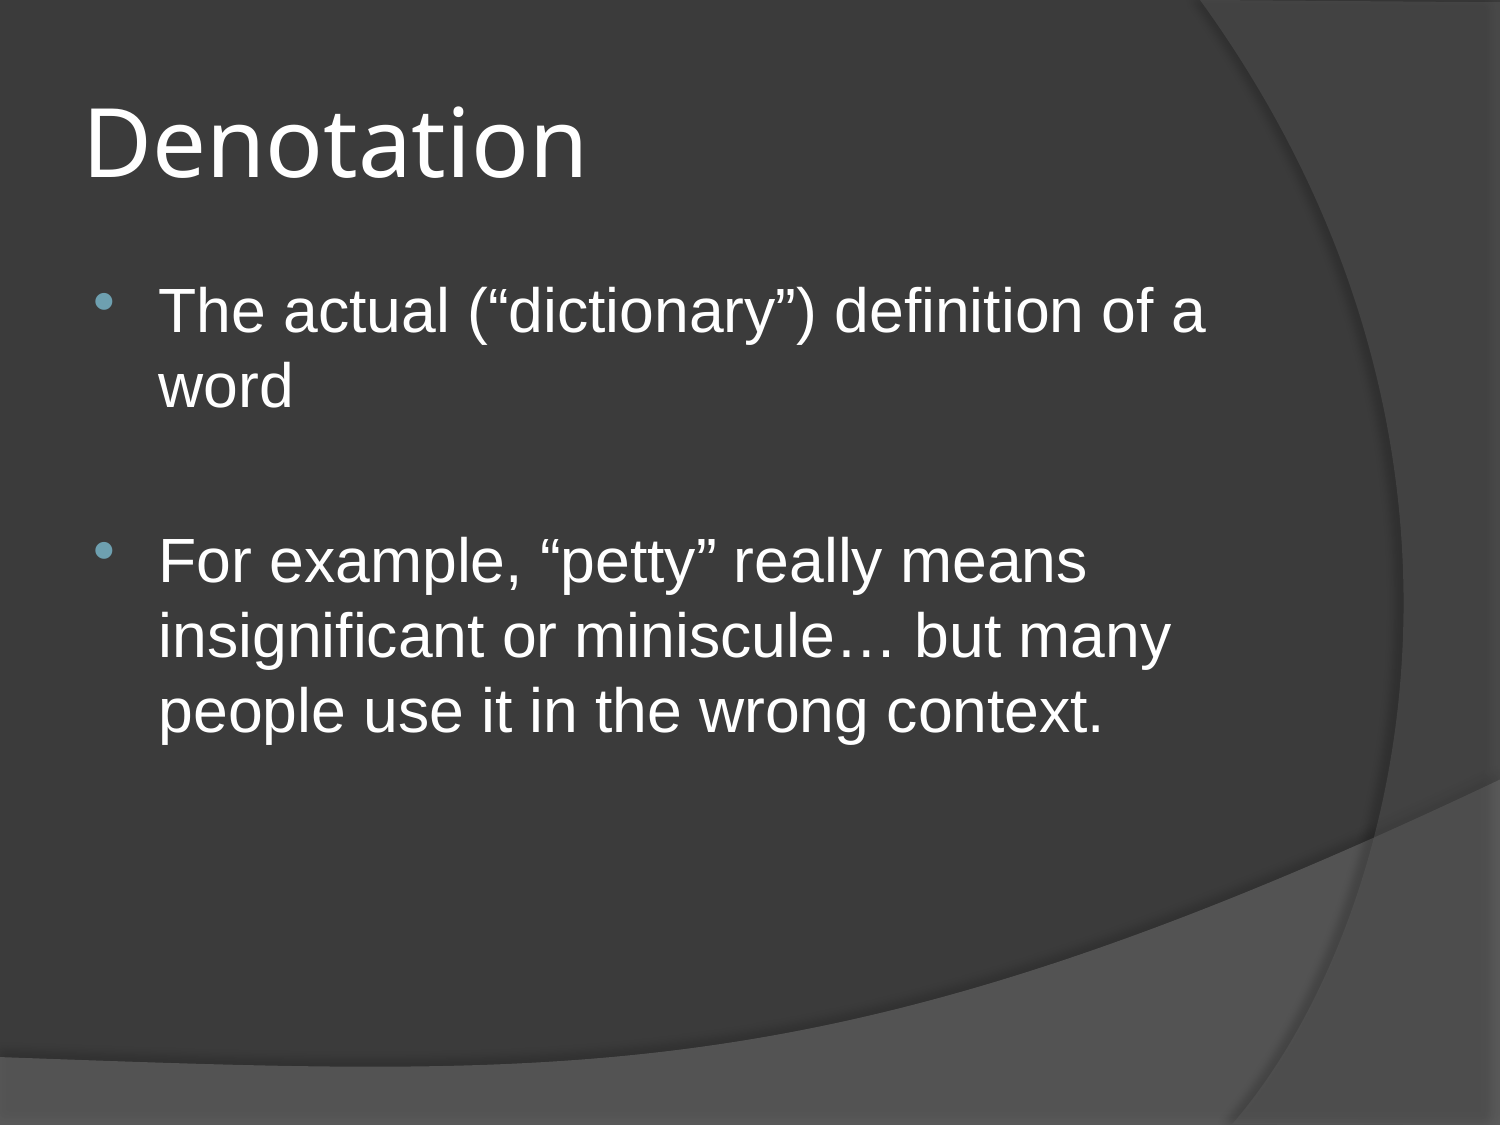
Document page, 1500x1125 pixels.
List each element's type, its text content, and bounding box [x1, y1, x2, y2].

list The actual (“dictionary”) definition of a word For example, “petty” really means insignificant or miniscule… but many people use it in the wrong context. [75, 262, 1300, 1005]
title Denotation [75, 45, 1300, 233]
